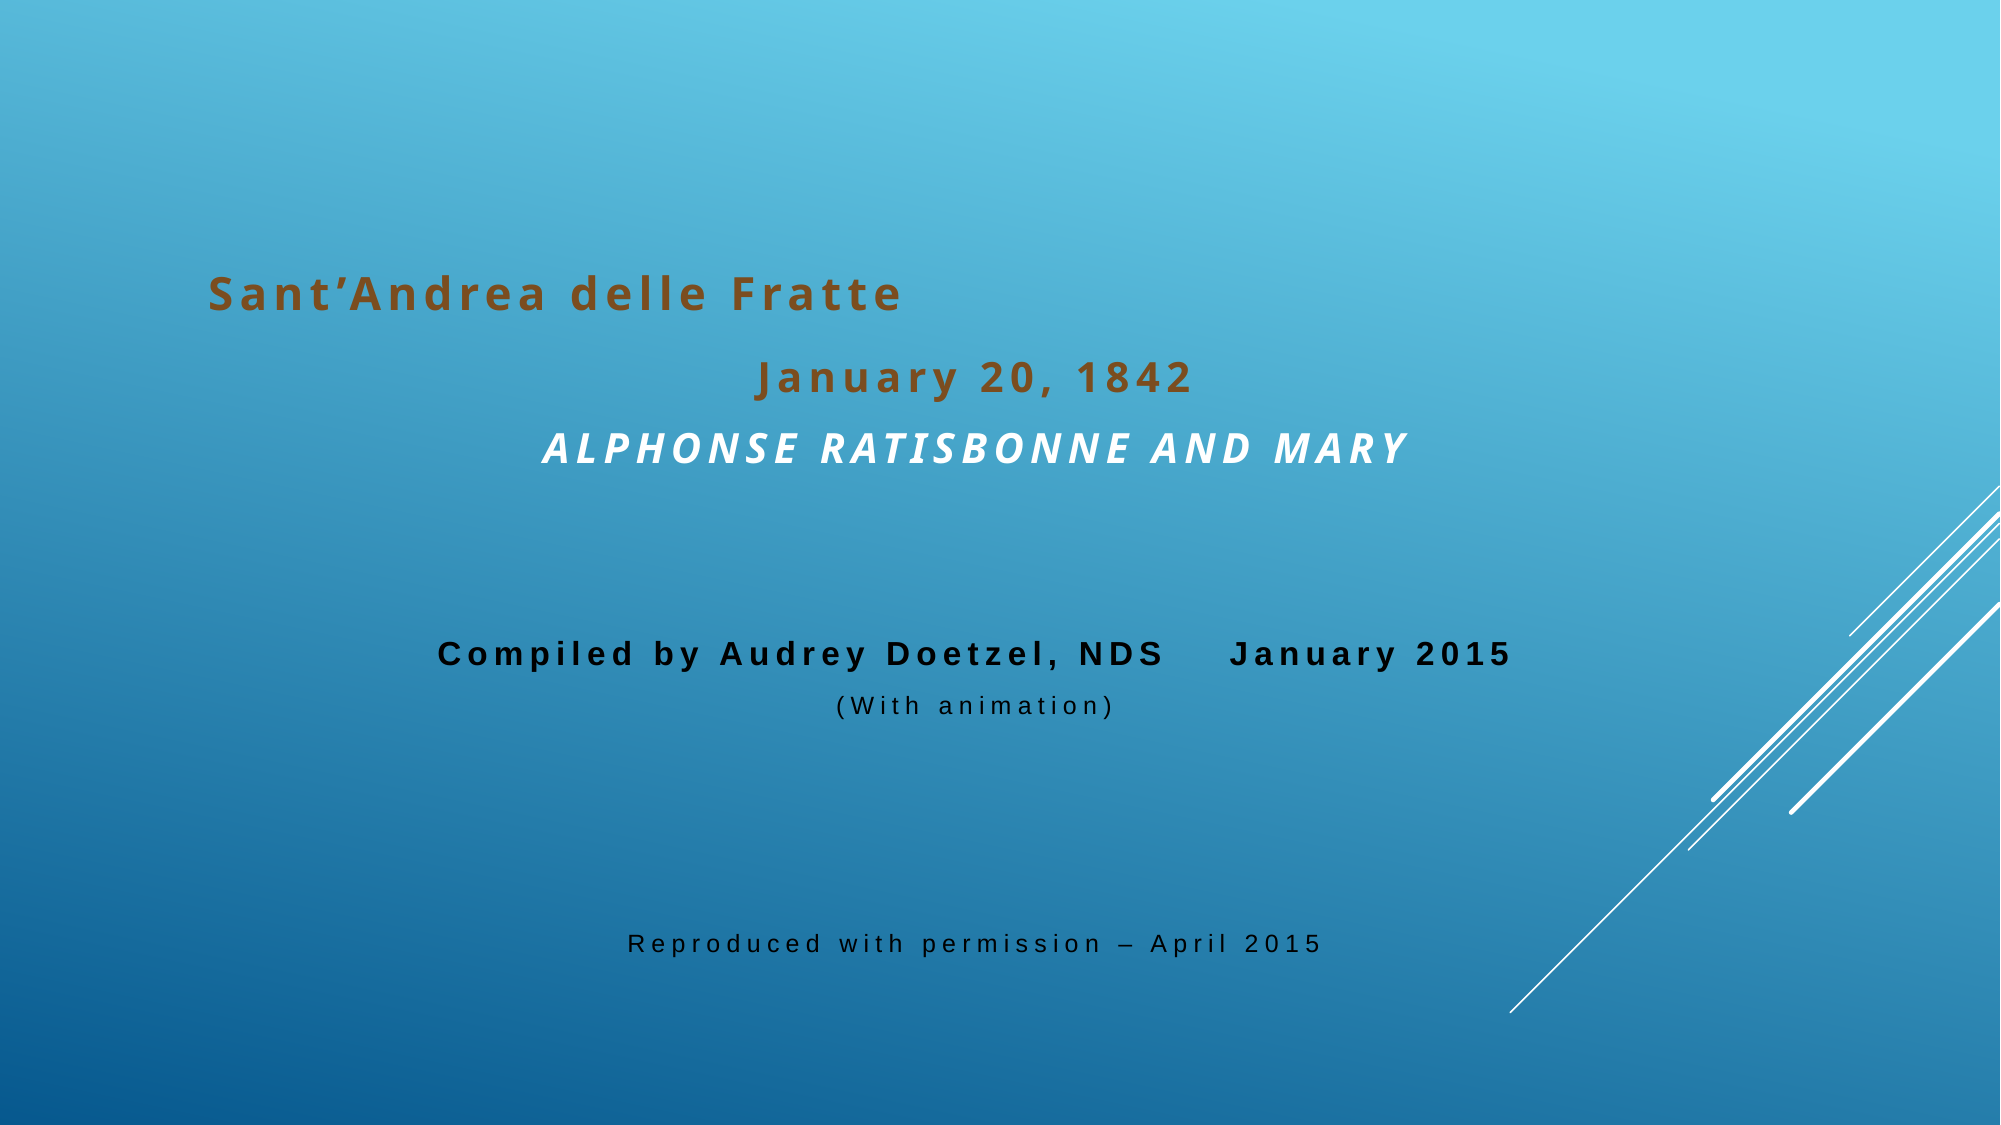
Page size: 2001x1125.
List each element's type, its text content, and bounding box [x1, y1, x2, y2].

list Sant’Andrea delle Fratte January 20, 1842 Alphonse ratisbonne and Mary Compiled by Audrey Doetzel, NDS January 2015 (With animation) Reproduced with permission – April 2015 [112, 39, 1836, 1088]
